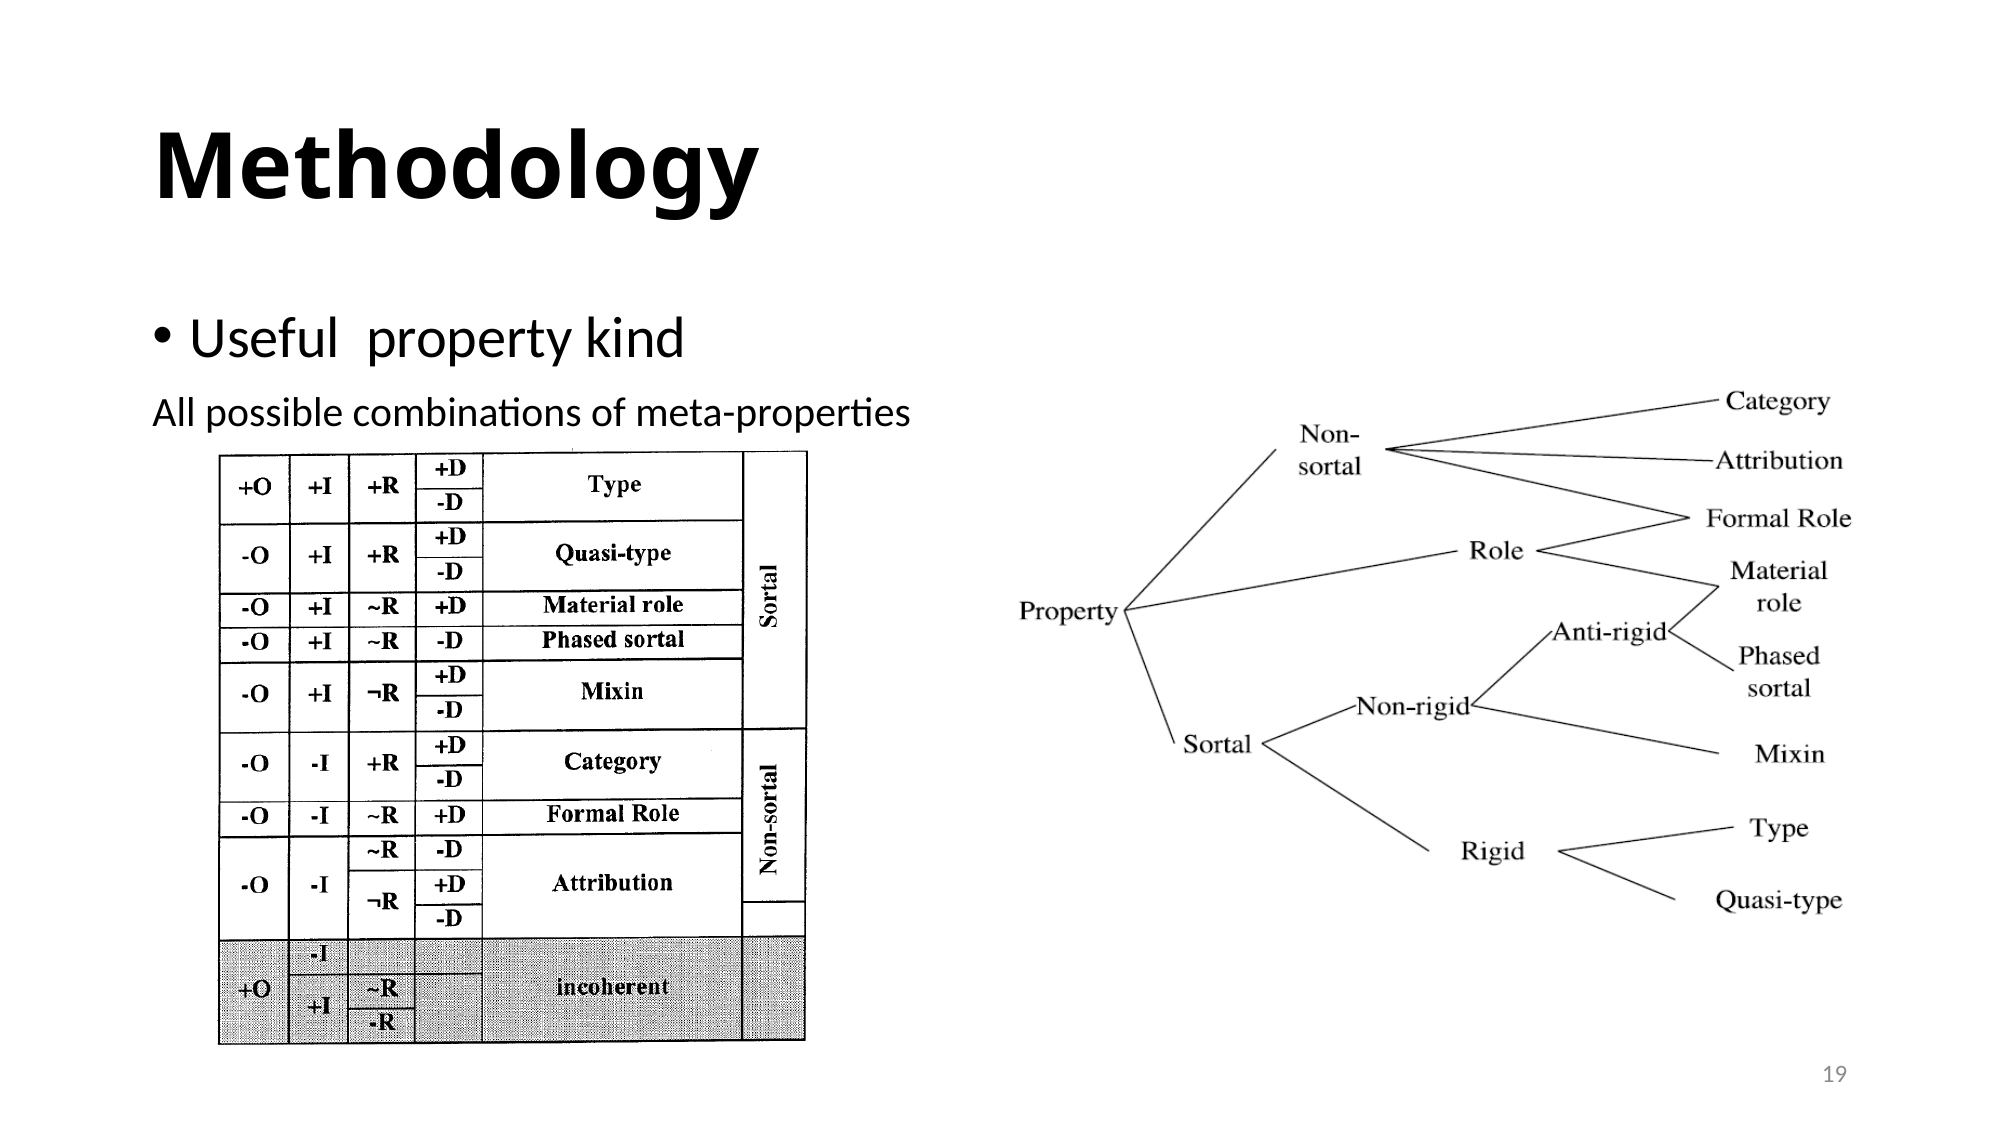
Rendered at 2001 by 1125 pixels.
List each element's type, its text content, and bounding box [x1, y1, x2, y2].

list Useful property kind All possible combinations of meta-properties [137, 299, 988, 1014]
title Methodology [137, 59, 1863, 278]
slide_number 19 [1412, 1042, 1863, 1103]
picture [208, 444, 817, 1052]
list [1012, 380, 1863, 933]
